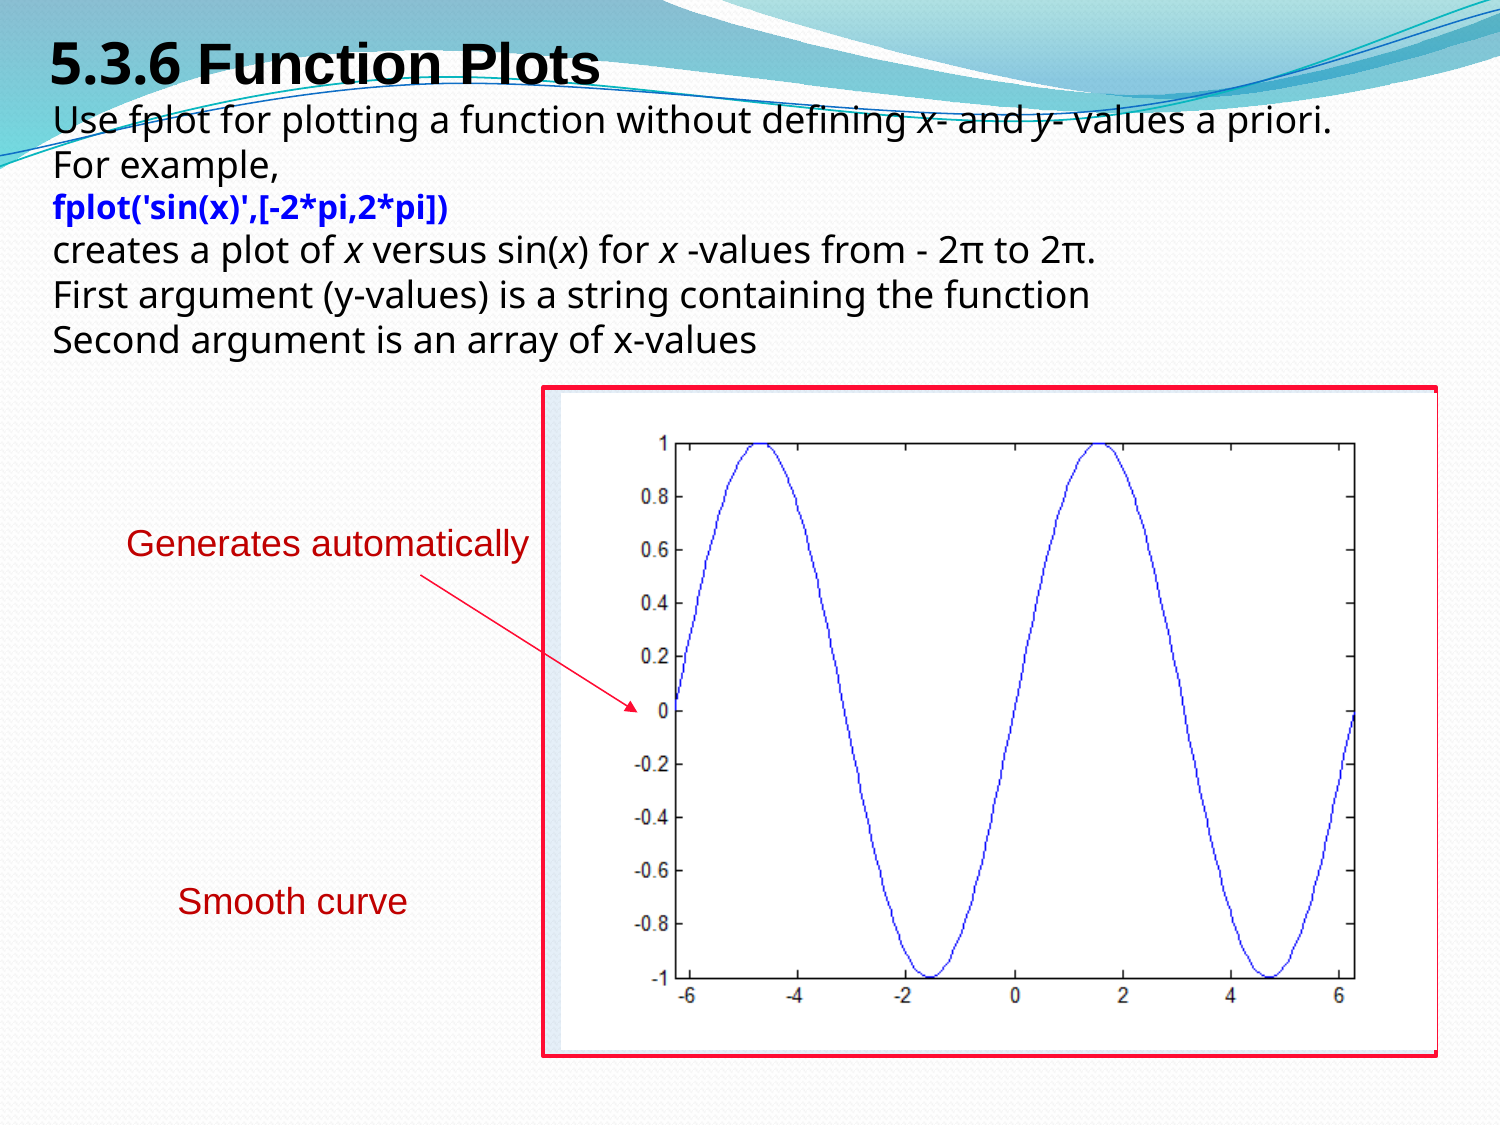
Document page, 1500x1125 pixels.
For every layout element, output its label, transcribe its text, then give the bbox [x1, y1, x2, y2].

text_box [541, 387, 1438, 1058]
text_box Generates automatically [111, 511, 536, 571]
text_box Use fplot for plotting a function without defining x- and y- values a priori. For example, fplot('sin(x)',[-2*pi,2*pi]) creates a plot of x versus sin(x) for x -values from - 2π to 2π. First argument (y-values) is a string containing the function Second argument is an array of x-values [37, 88, 1365, 369]
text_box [420, 574, 638, 713]
text_box Smooth curve [162, 869, 424, 930]
text_box 5.3.6 Function Plots [34, 19, 618, 104]
